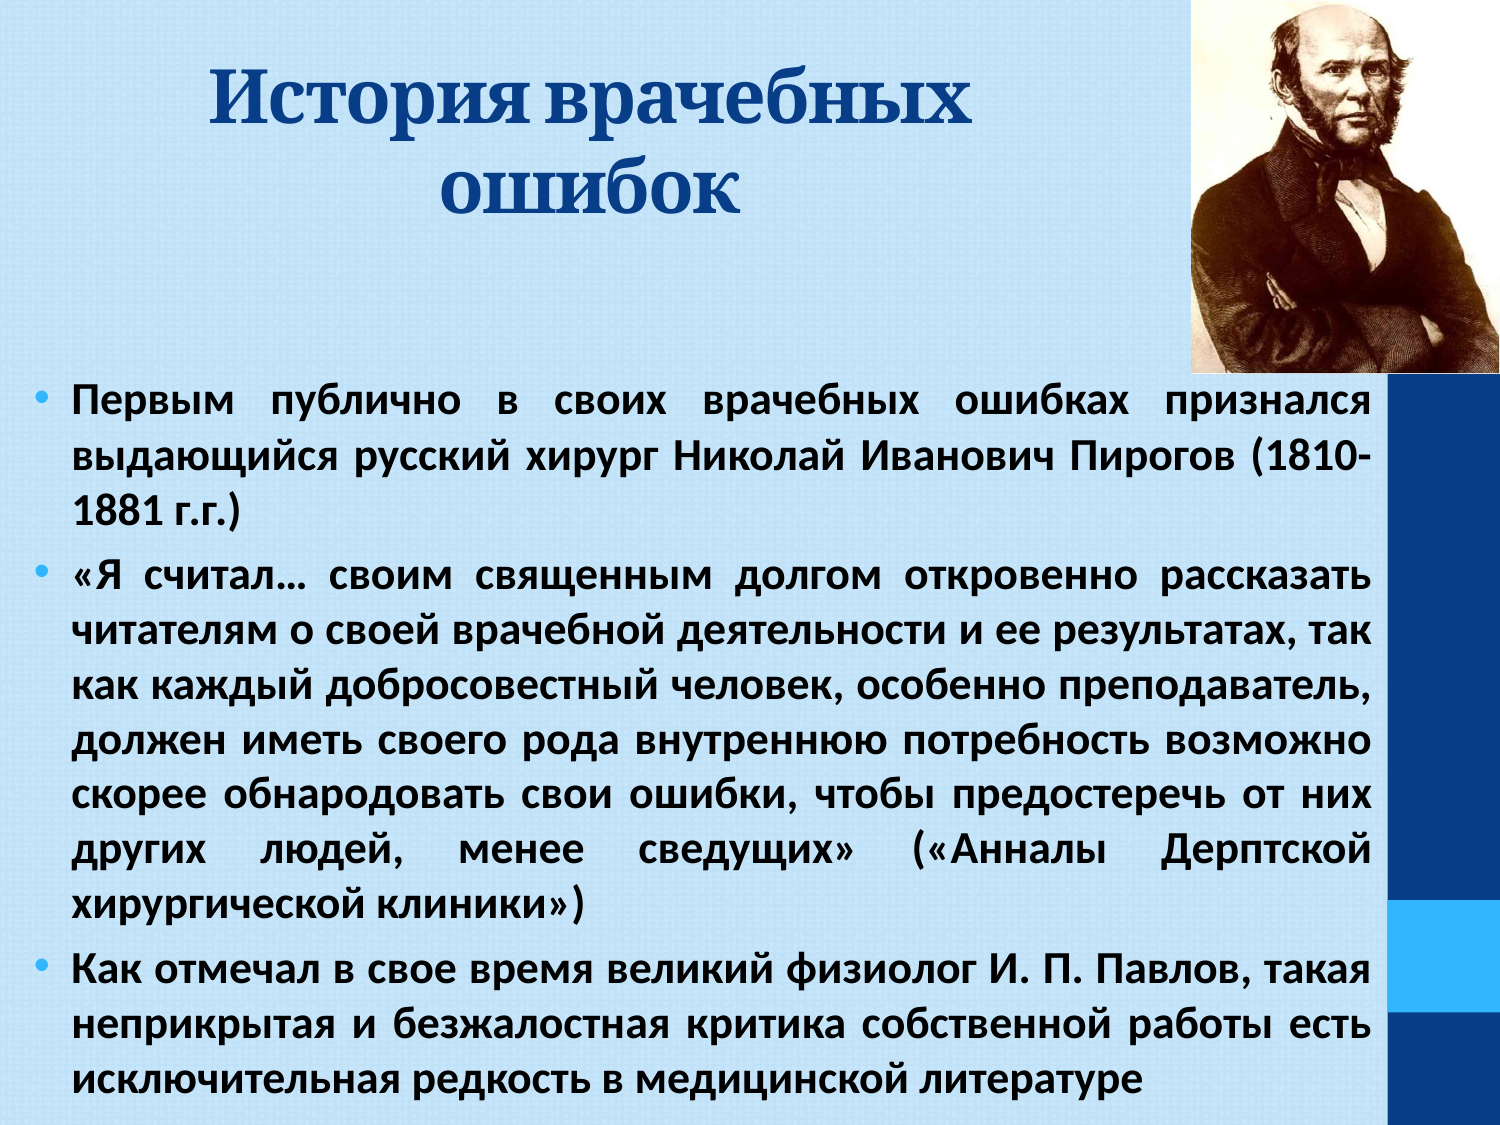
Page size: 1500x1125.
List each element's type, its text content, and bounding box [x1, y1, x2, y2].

list Первым публично в своих врачебных ошибках признался выдающийся русский хирург Николай Иванович Пирогов (1810-1881 г.г.) «Я считал… своим священным долгом откровенно рассказать читателям о своей врачебной деятельности и ее результатах, так как каждый добросовестный человек, особенно преподаватель, должен иметь своего рода внутреннюю потребность возможно скорее обнародовать свои ошибки, чтобы предостеречь от них других людей, менее сведущих» («Анналы Дерптской хирургической клиники») Как отмечал в свое время великий физиолог И. П. Павлов, такая неприкрытая и безжалостная критика собственной работы есть исключительная редкость в медицинской литературе [0, 361, 1388, 1118]
title История врачебных ошибок [75, 45, 1105, 233]
picture [1191, 0, 1500, 374]
